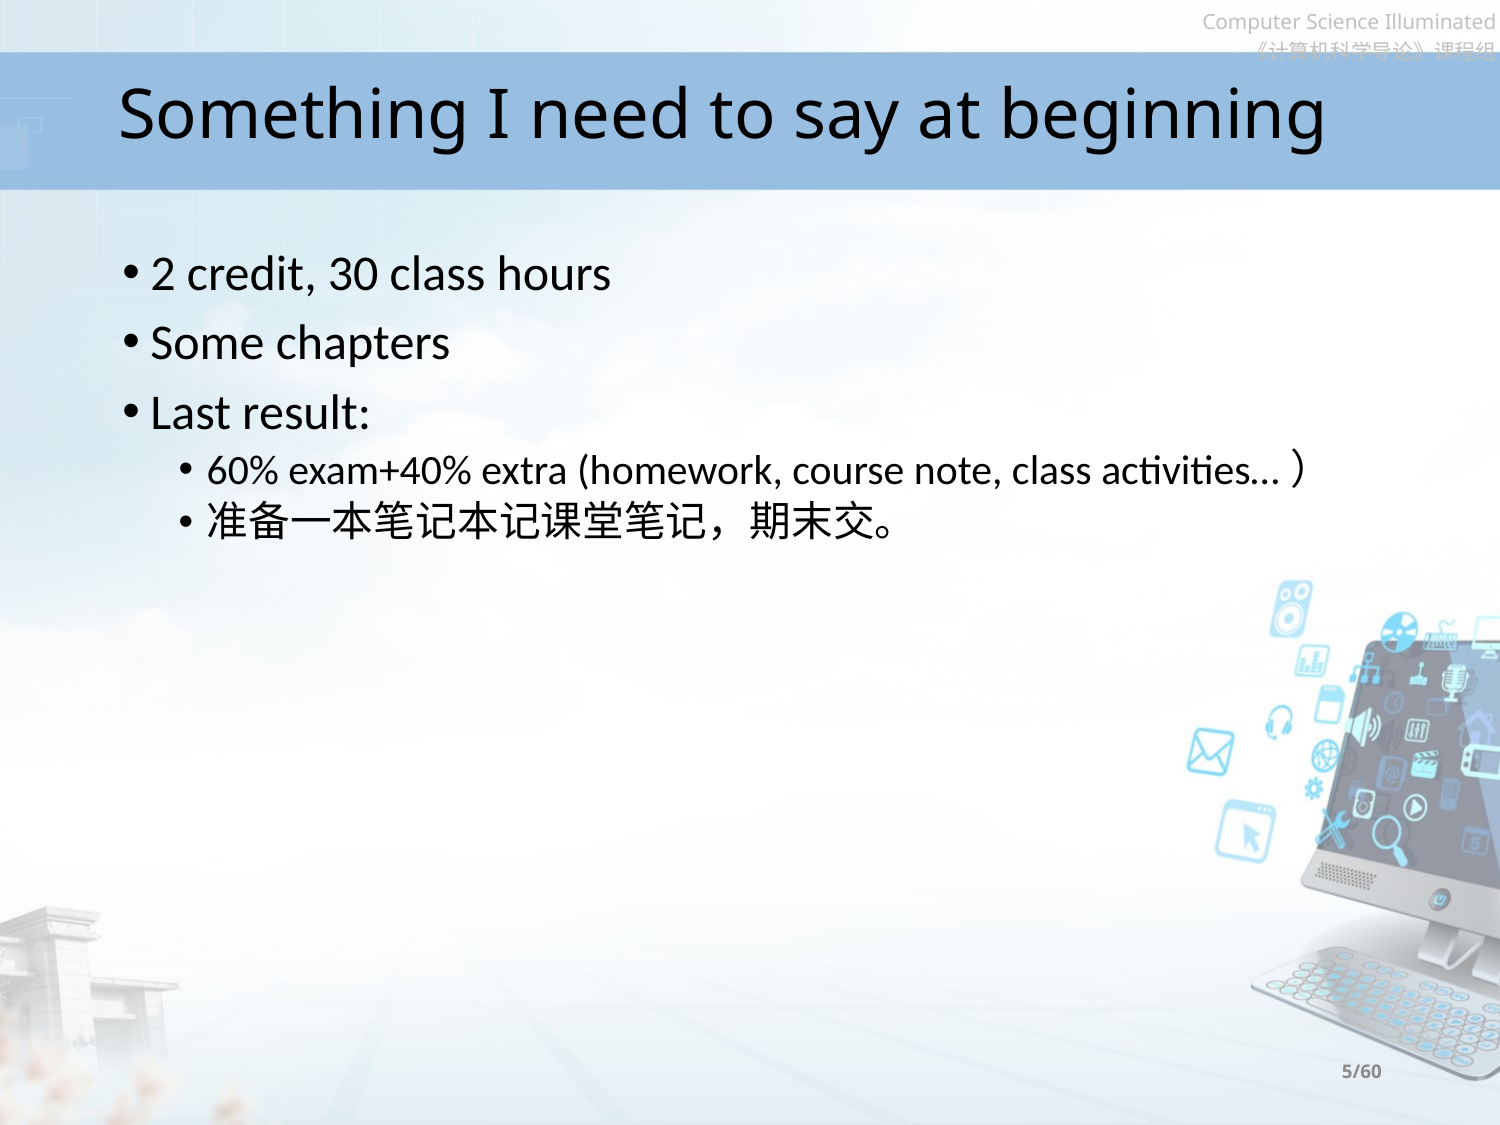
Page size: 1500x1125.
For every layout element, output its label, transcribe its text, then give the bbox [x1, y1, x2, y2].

picture [0, 0, 1500, 1125]
title Something I need to say at beginning [103, 59, 1397, 173]
list 2 credit, 30 class hours Some chapters Last result: 60% exam+40% extra (homework, course note, class activities…） 准备一本笔记本记课堂笔记，期末交。 [107, 239, 1402, 954]
slide_number 5/60 [1059, 1042, 1397, 1103]
